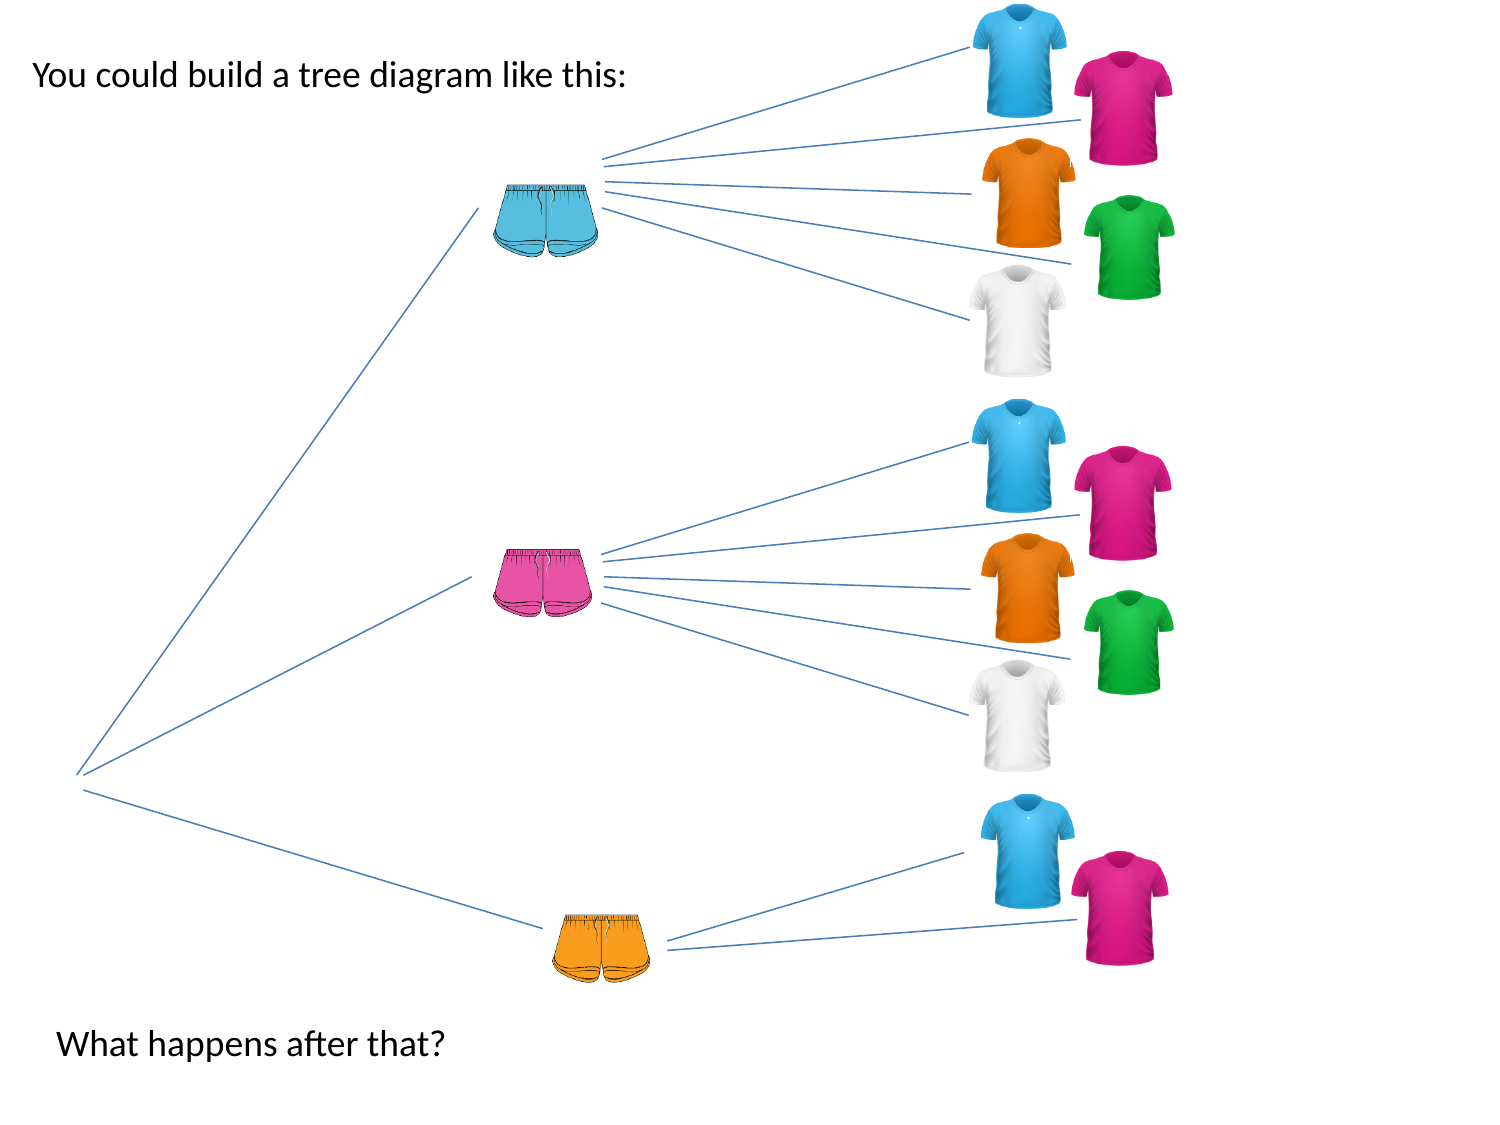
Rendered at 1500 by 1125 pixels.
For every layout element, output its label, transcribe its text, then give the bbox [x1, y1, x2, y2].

text_box What happens after that? [41, 1011, 1200, 1072]
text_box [83, 576, 472, 776]
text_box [603, 586, 1071, 660]
picture [979, 794, 1172, 967]
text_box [666, 852, 965, 918]
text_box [601, 46, 971, 120]
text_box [604, 181, 972, 195]
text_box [601, 270, 971, 321]
text_box You could build a tree diagram like this: [17, 42, 833, 103]
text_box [76, 207, 479, 776]
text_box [600, 441, 970, 515]
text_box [83, 789, 543, 929]
picture [493, 184, 598, 262]
picture [552, 914, 650, 987]
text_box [603, 576, 971, 590]
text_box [600, 665, 970, 716]
picture [971, 4, 1069, 119]
picture [493, 548, 592, 617]
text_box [603, 119, 1081, 167]
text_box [604, 191, 1072, 265]
picture [970, 399, 1068, 514]
picture [962, 660, 1071, 776]
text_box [667, 919, 1078, 951]
picture [963, 265, 1072, 381]
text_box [602, 514, 1080, 562]
picture [975, 443, 1176, 697]
picture [976, 48, 1177, 302]
